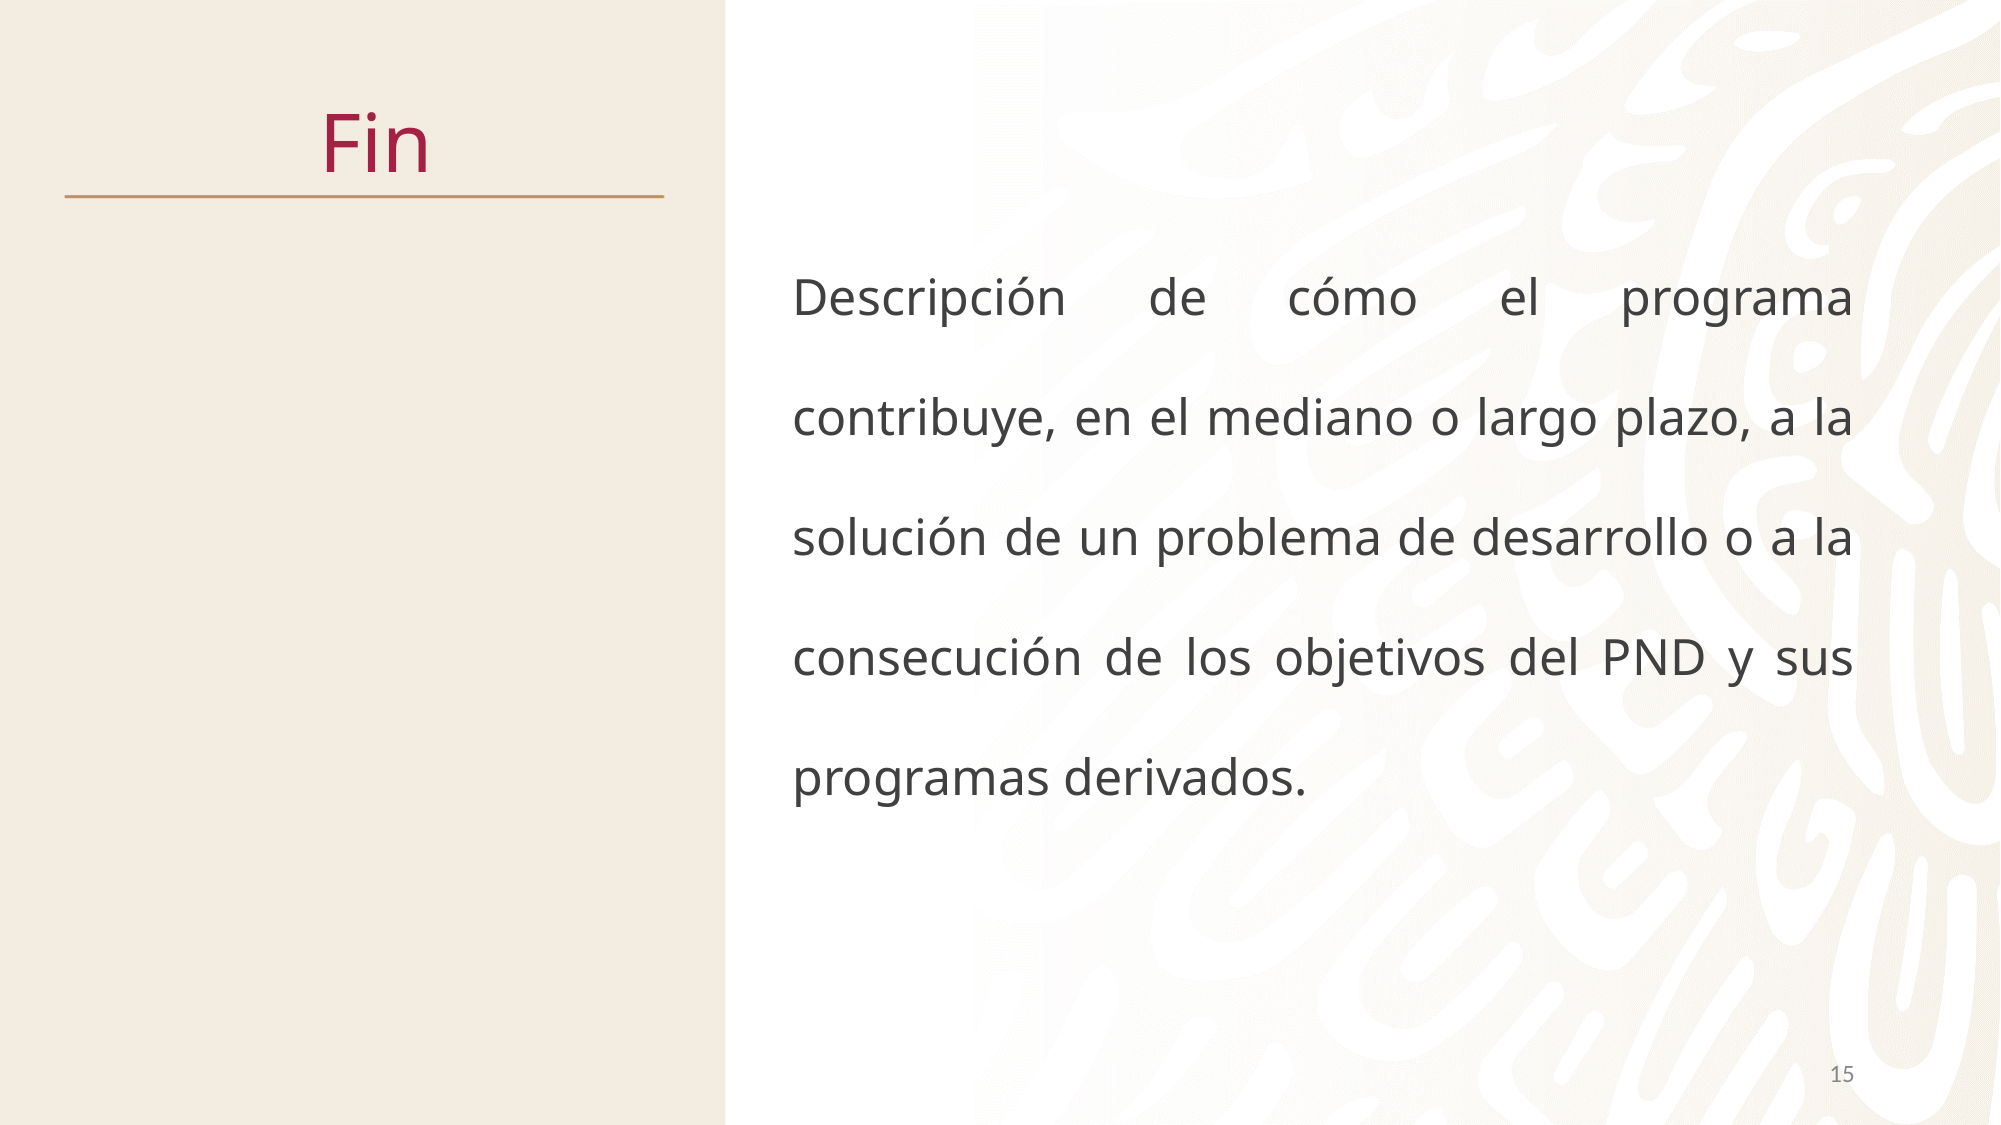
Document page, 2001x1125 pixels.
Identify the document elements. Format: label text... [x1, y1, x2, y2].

picture [0, 0, 2001, 1125]
title Fin [44, 94, 708, 303]
list Descripción de cómo el programa contribuye, en el mediano o largo plazo, a la solución de un problema de desarrollo o a la consecución de los objetivos del PND y sus programas derivados. [784, 197, 1864, 744]
slide_number 15 [1818, 1050, 1863, 1096]
